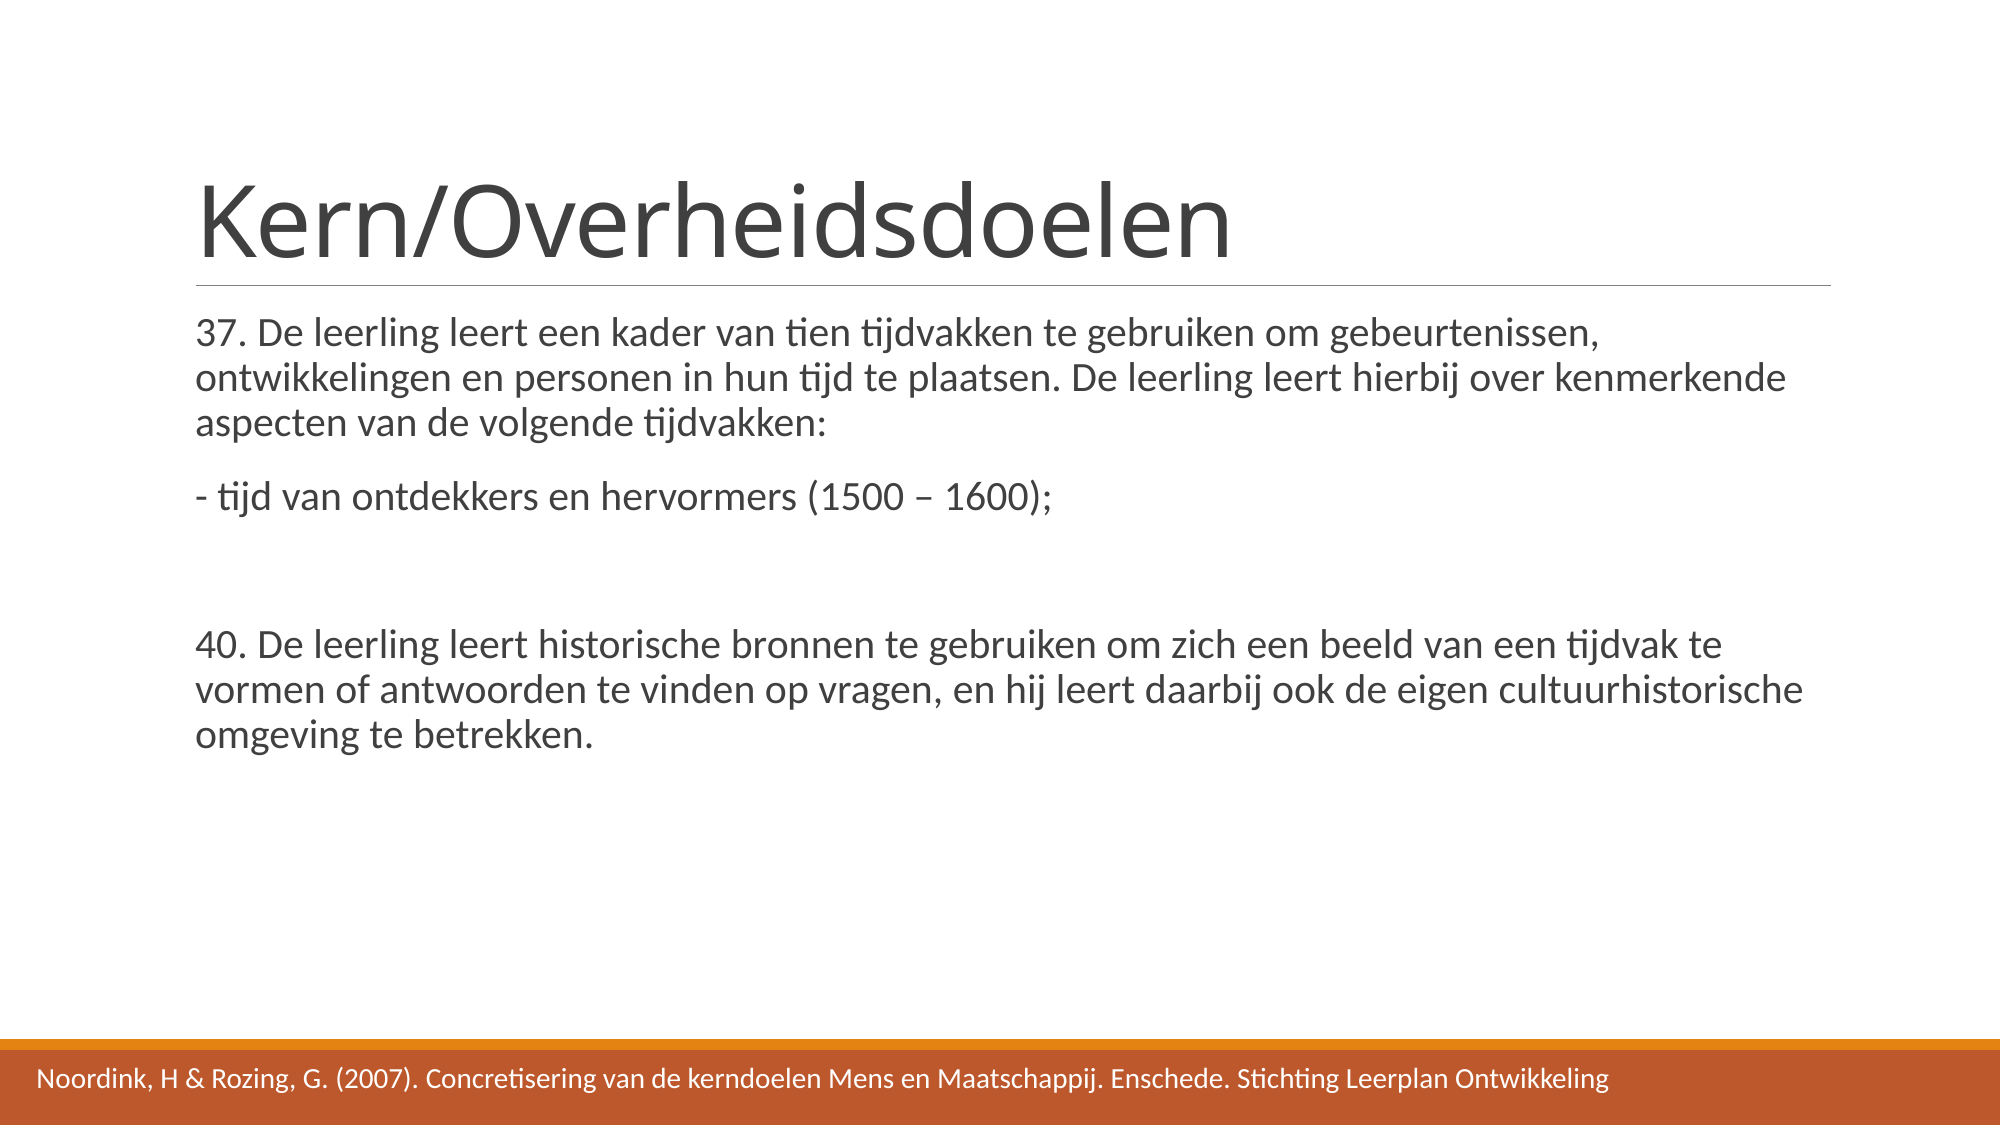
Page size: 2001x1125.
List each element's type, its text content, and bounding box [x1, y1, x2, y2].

list 37. De leerling leert een kader van tien tijdvakken te gebruiken om gebeurtenissen, ontwikkelingen en personen in hun tijd te plaatsen. De leerling leert hierbij over kenmerkende aspecten van de volgende tijdvakken: - tijd van ontdekkers en hervormers (1500 – 1600); 40. De leerling leert historische bronnen te gebruiken om zich een beeld van een tijdvak te vormen of antwoorden te vinden op vragen, en hij leert daarbij ook de eigen cultuurhistorische omgeving te betrekken. [180, 302, 1830, 963]
title Kern/Overheidsdoelen [180, 47, 1830, 285]
text_box Noordink, H & Rozing, G. (2007). Concretisering van de kerndoelen Mens en Maatschappij. Enschede. Stichting Leerplan Ontwikkeling [21, 1052, 1946, 1102]
